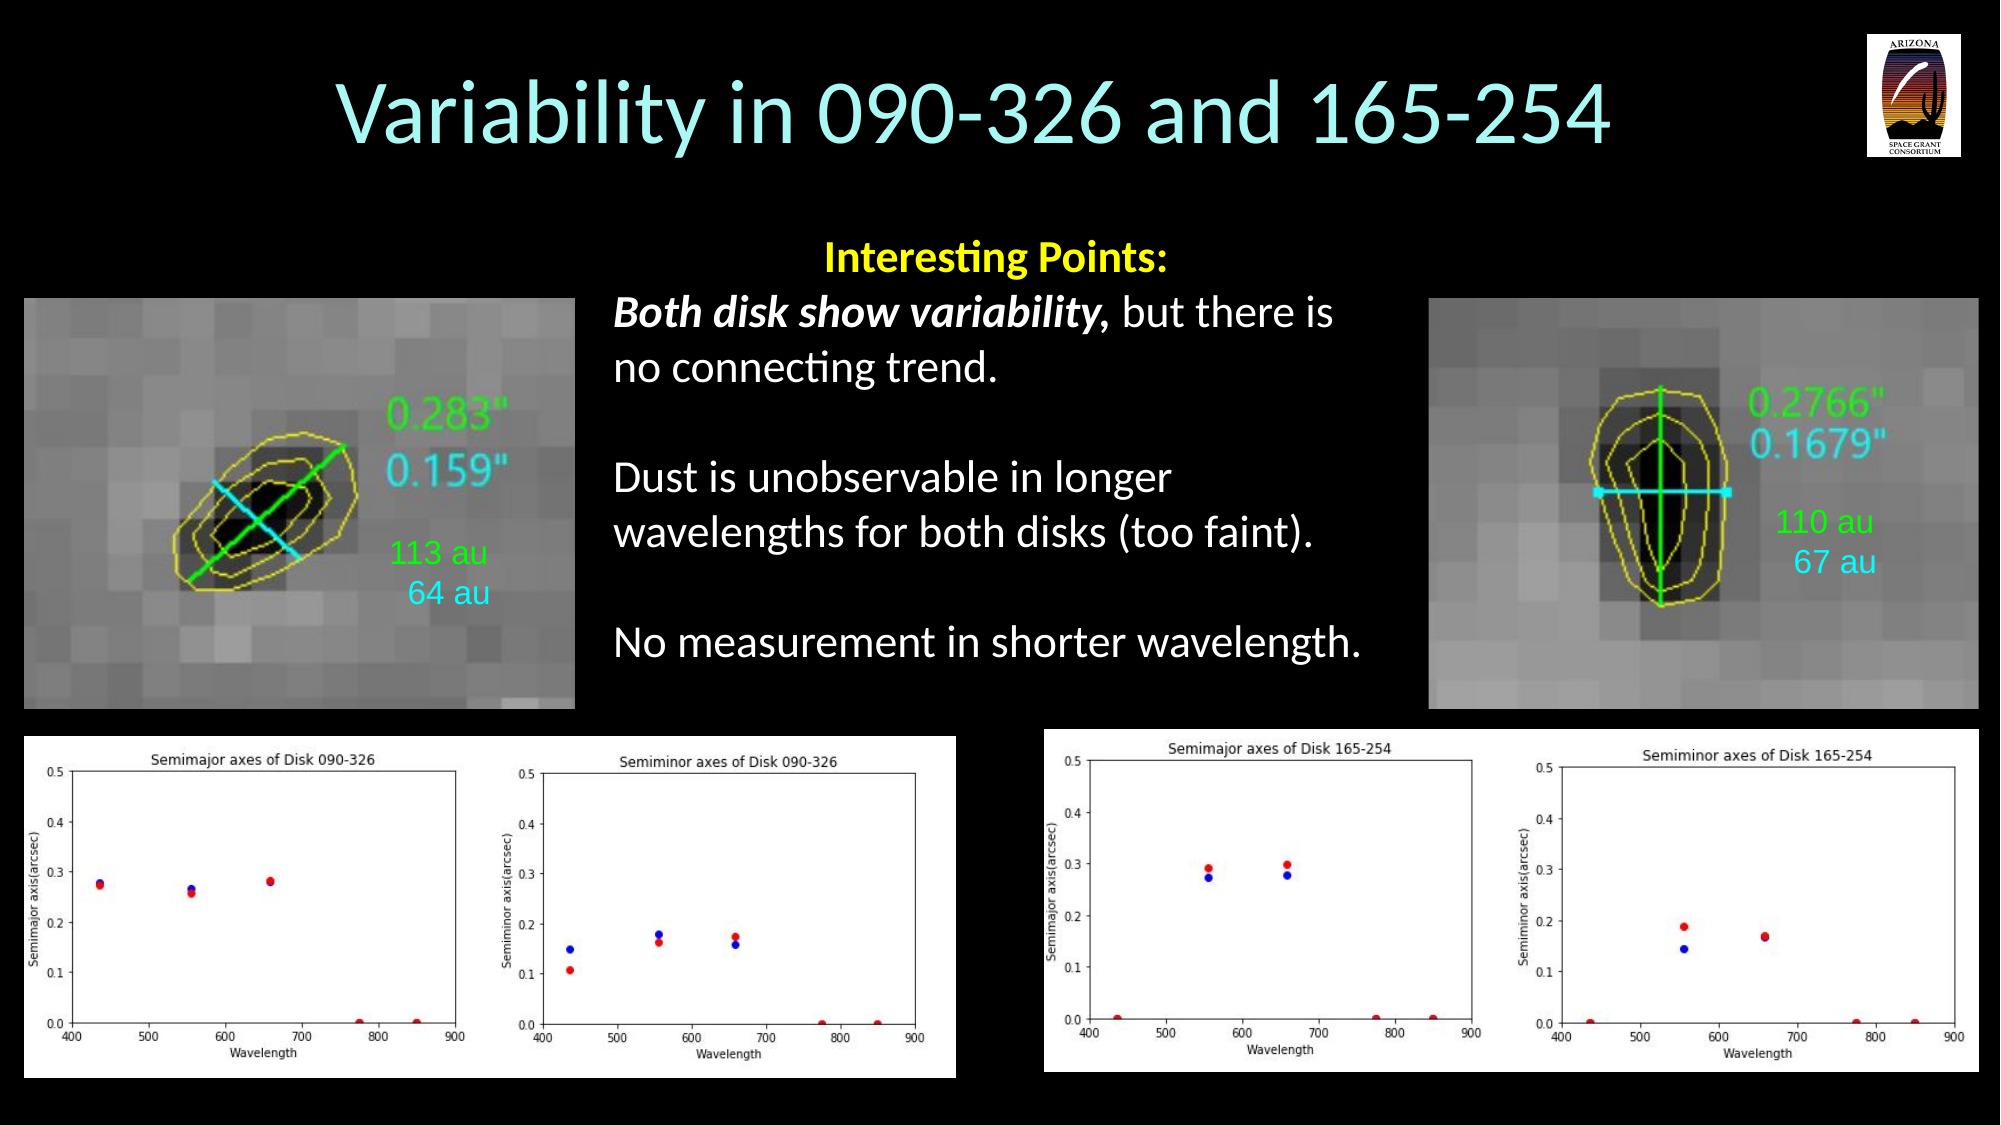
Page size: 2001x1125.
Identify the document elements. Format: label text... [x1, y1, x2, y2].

picture [1428, 298, 1979, 725]
text_box Interesting Points: Both disk show variability, but there is no connecting trend. Dust is unobservable in longer wavelengths for both disks (too faint). No measurement in shorter wavelength. [598, 219, 1405, 747]
title Variability in 090-326 and 165-254 [140, 35, 1810, 192]
picture [1867, 34, 1962, 158]
picture [24, 735, 956, 1078]
picture [1044, 729, 1979, 1072]
picture [24, 298, 575, 709]
